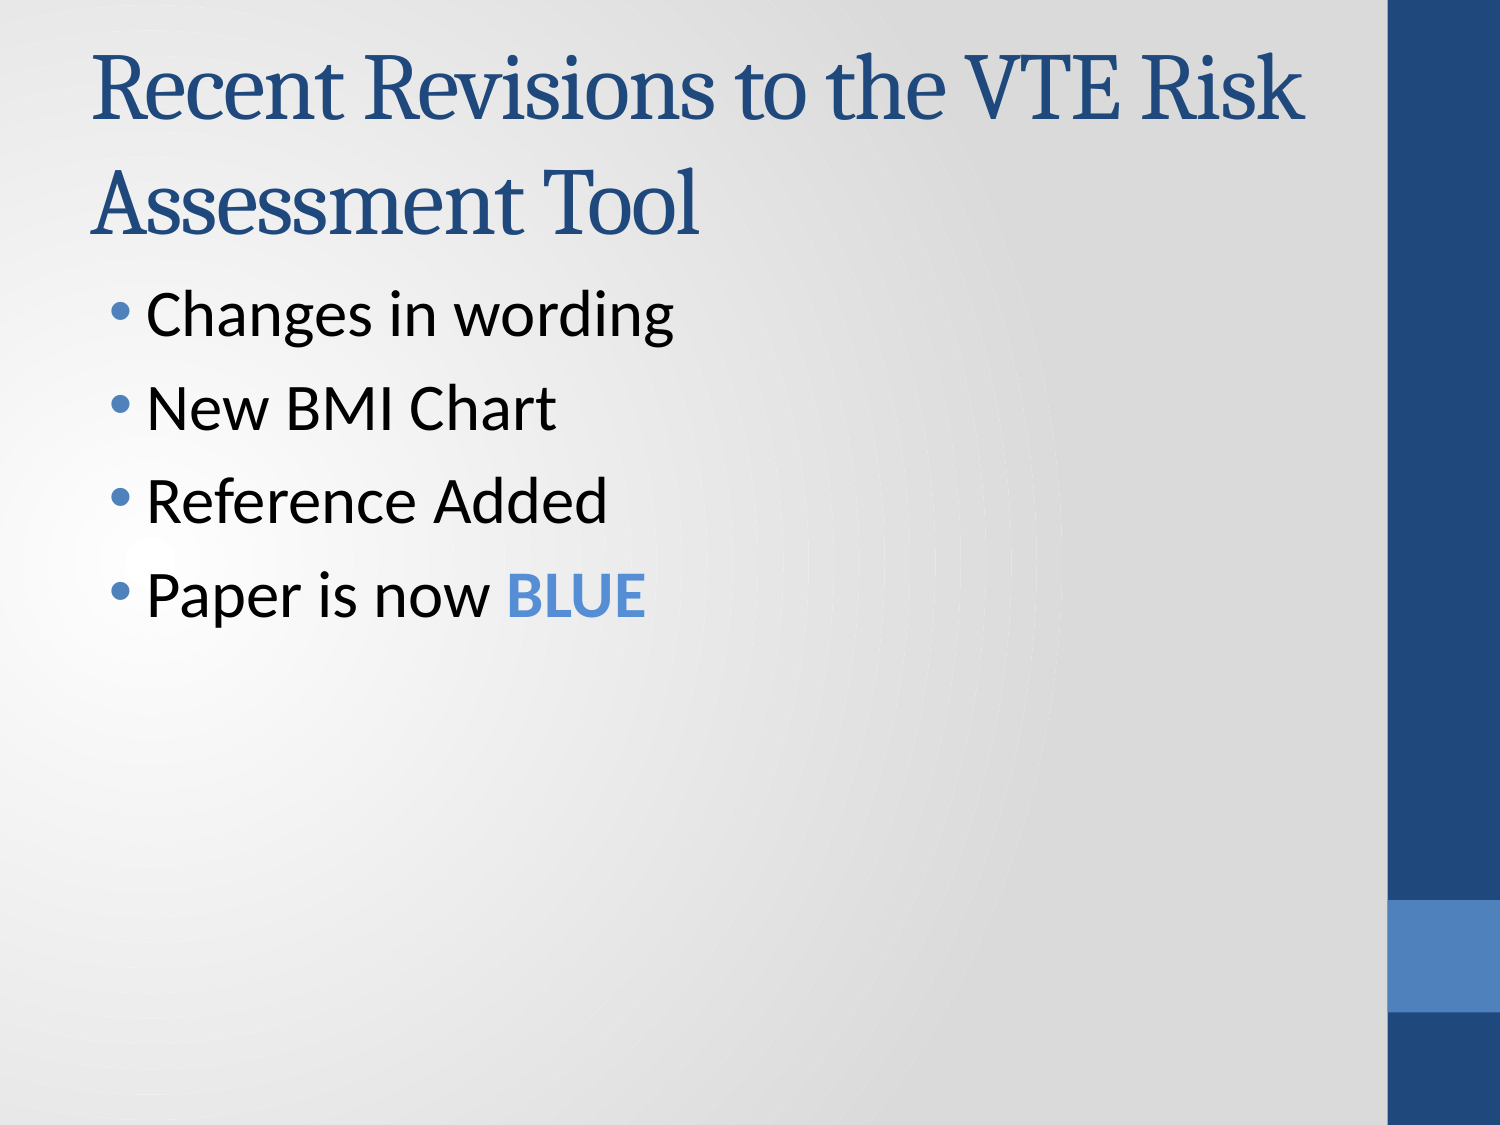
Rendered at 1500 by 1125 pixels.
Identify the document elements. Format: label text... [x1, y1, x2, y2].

list Changes in wording New BMI Chart Reference Added Paper is now BLUE [75, 262, 1325, 1050]
title Recent Revisions to the VTE Risk Assessment Tool [75, 45, 1325, 233]
